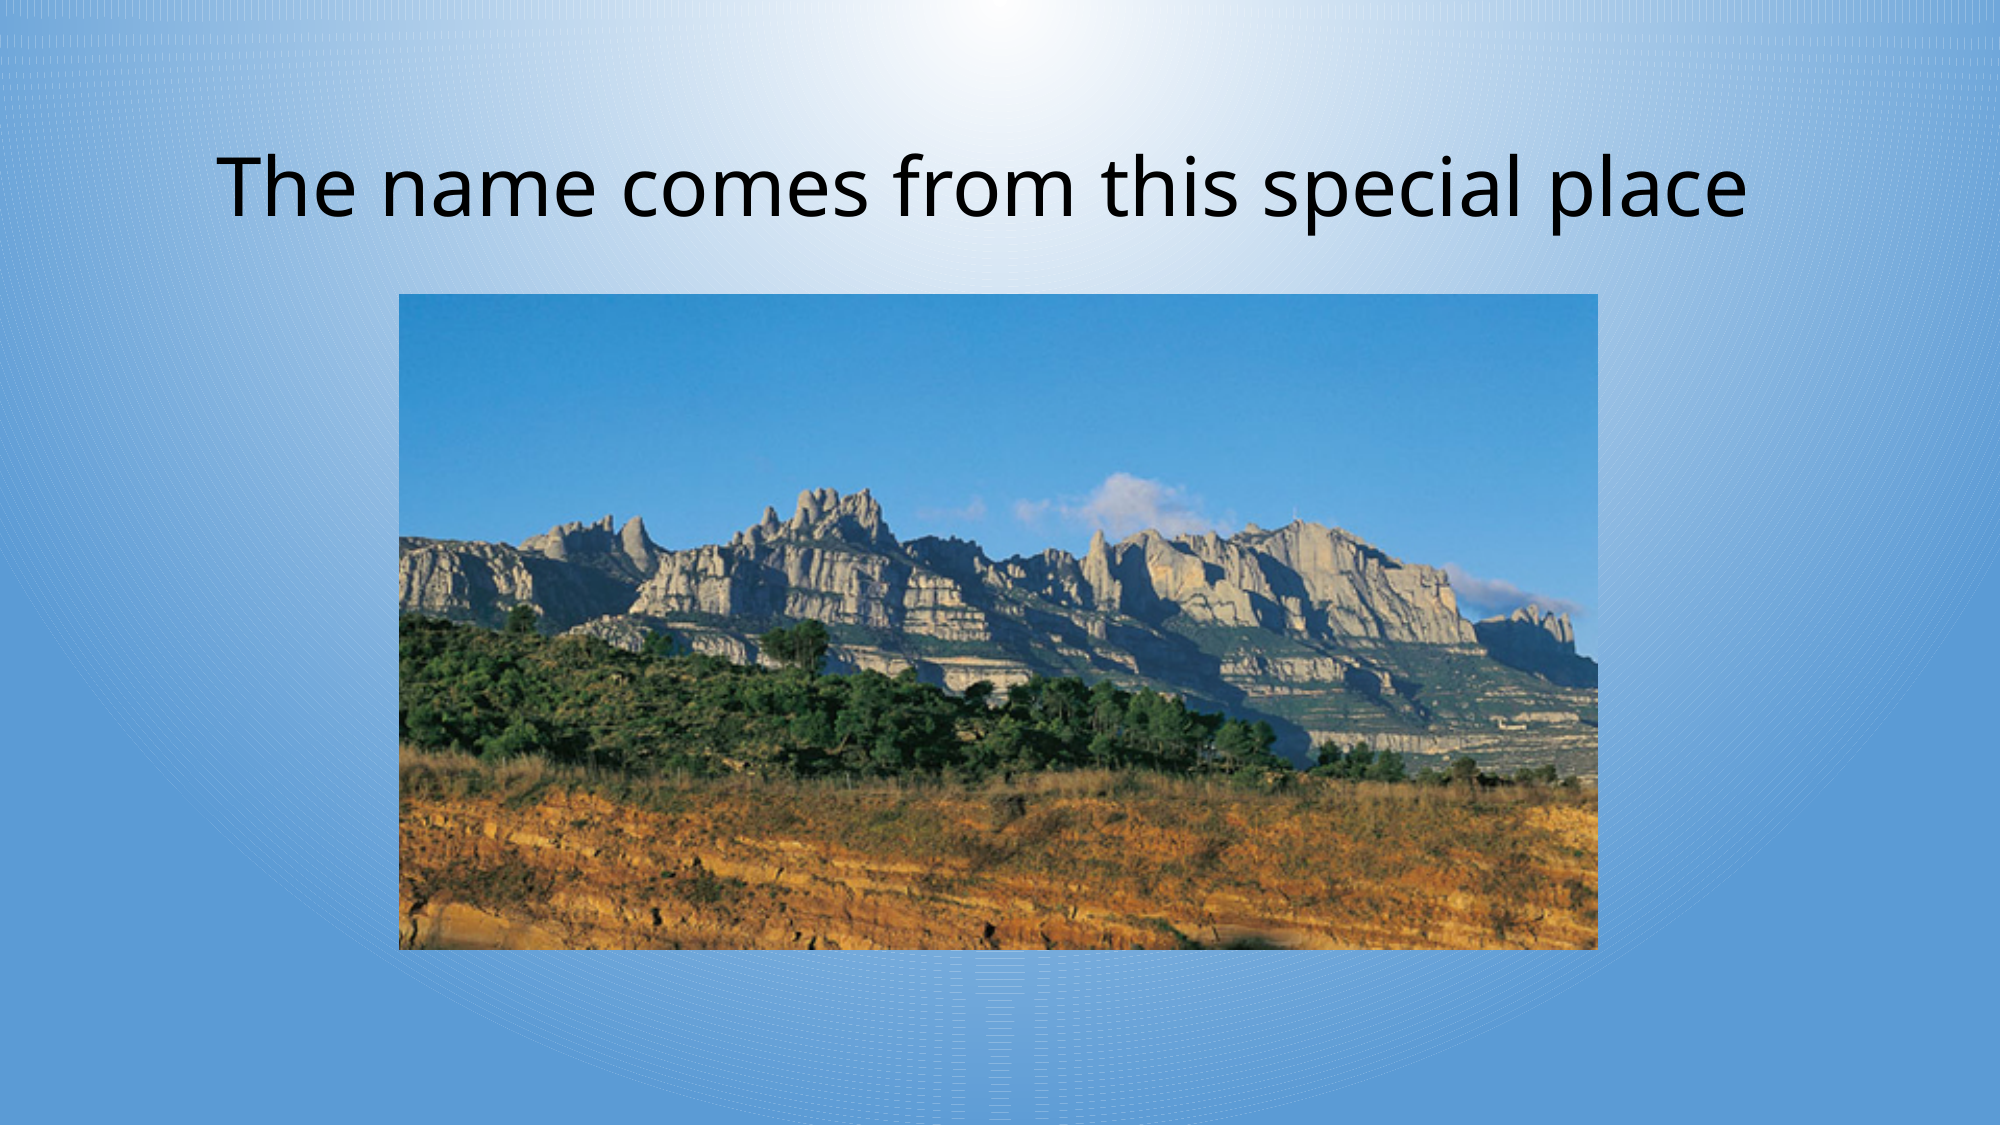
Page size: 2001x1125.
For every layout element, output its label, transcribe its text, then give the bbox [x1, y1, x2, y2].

picture [399, 294, 1598, 950]
title The name comes from this special place [108, 80, 1881, 242]
